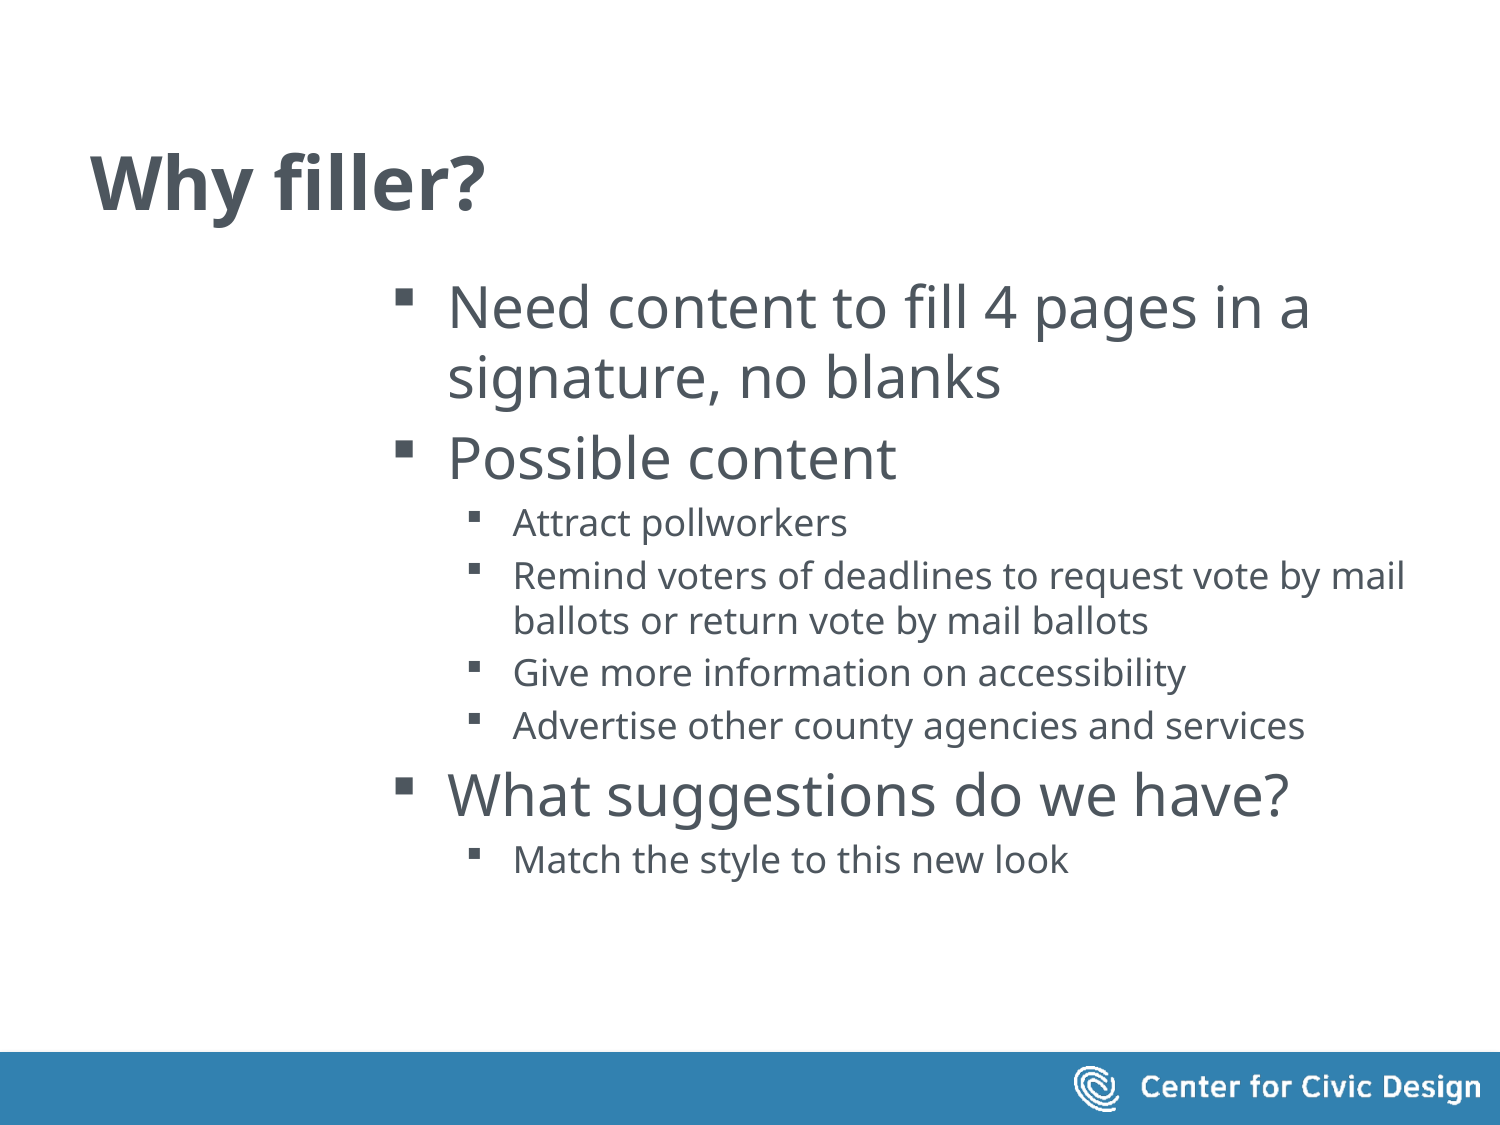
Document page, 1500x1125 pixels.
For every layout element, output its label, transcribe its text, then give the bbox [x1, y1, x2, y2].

list Need content to fill 4 pages in a signature, no blanks Possible content Attract pollworkers Remind voters of deadlines to request vote by mail ballots or return vote by mail ballots Give more information on accessibility Advertise other county agencies and services What suggestions do we have? Match the style to this new look [375, 262, 1425, 1005]
title Why filler? [75, 45, 1425, 233]
picture [1074, 1066, 1480, 1112]
